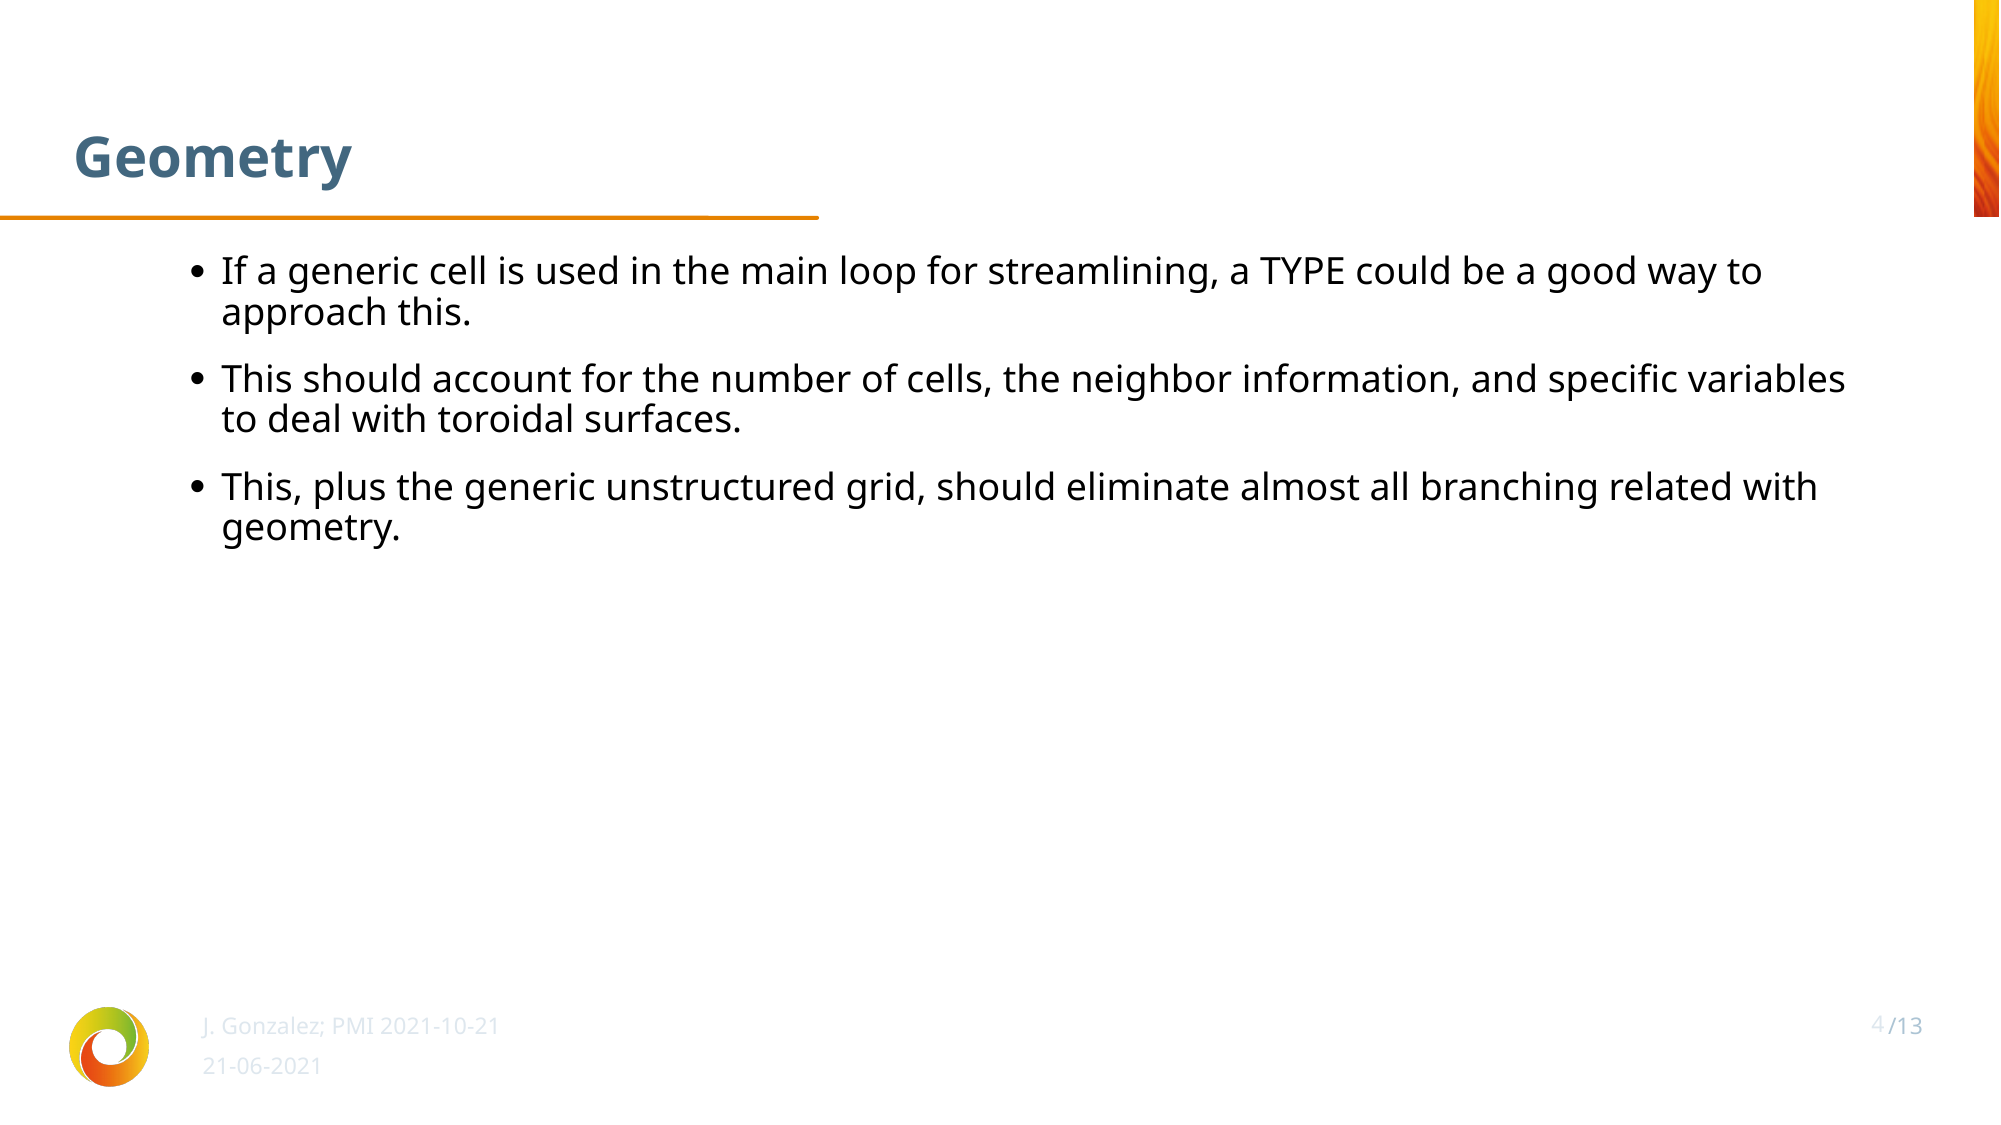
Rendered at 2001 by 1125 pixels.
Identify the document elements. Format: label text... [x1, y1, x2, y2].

text_box Geometry [59, 12, 1854, 197]
picture [68, 1006, 150, 1087]
text_box 4 [1771, 996, 1900, 1055]
text_box If a generic cell is used in the main loop for streamlining, a TYPE could be a good way to approach this. This should account for the number of cells, the neighbor information, and specific variables to deal with toroidal surfaces. This, plus the generic unstructured grid, should eliminate almost all branching related with geometry. [188, 252, 1854, 944]
text_box J. Gonzalez; PMI 2021-10-21 [188, 996, 968, 1055]
text_box 21-06-2021 [188, 1055, 474, 1095]
picture [1974, 0, 1999, 217]
